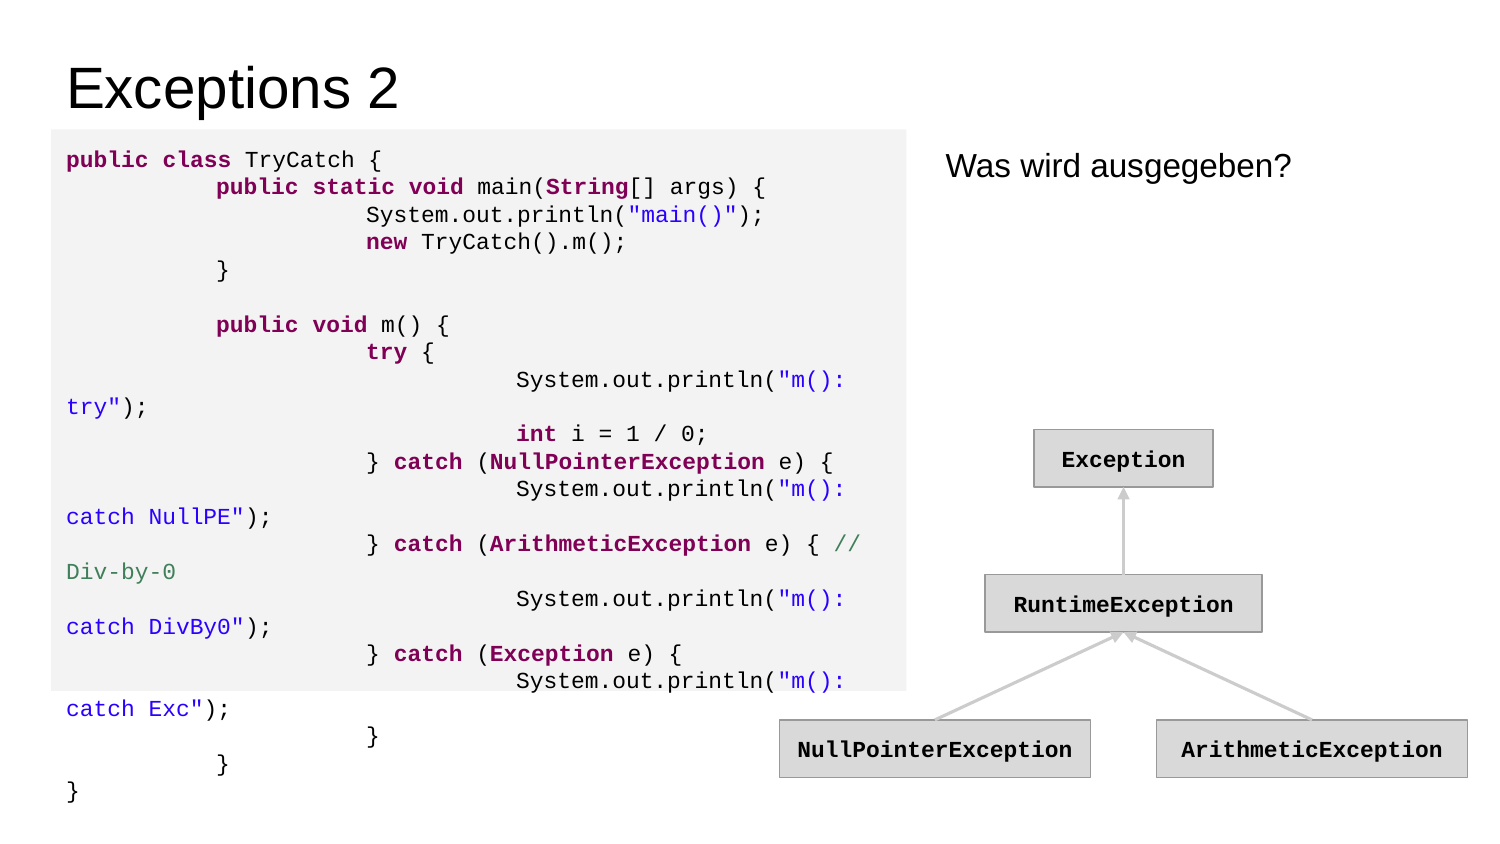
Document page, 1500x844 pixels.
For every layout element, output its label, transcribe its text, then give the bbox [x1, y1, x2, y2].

text_box Exception [1034, 429, 1213, 487]
text_box NullPointerException [779, 719, 1091, 778]
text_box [934, 631, 1122, 721]
title Exceptions 2 [51, 35, 1449, 130]
text_box Was wird ausgegeben? [930, 129, 1429, 273]
text_box public class TryCatch { public static void main(String[] args) { System.out.println("main()"); new TryCatch().m(); } public void m() { try { System.out.println("m(): try"); int i = 1 / 0; } catch (NullPointerException e) { System.out.println("m(): catch NullPE"); } catch (ArithmeticException e) { // Div-by-0 System.out.println("m(): catch DivBy0"); } catch (Exception e) { System.out.println("m(): catch Exc"); } } } [51, 129, 907, 691]
text_box ArithmeticException [1156, 719, 1468, 778]
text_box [1123, 631, 1313, 721]
text_box RuntimeException [985, 574, 1262, 630]
